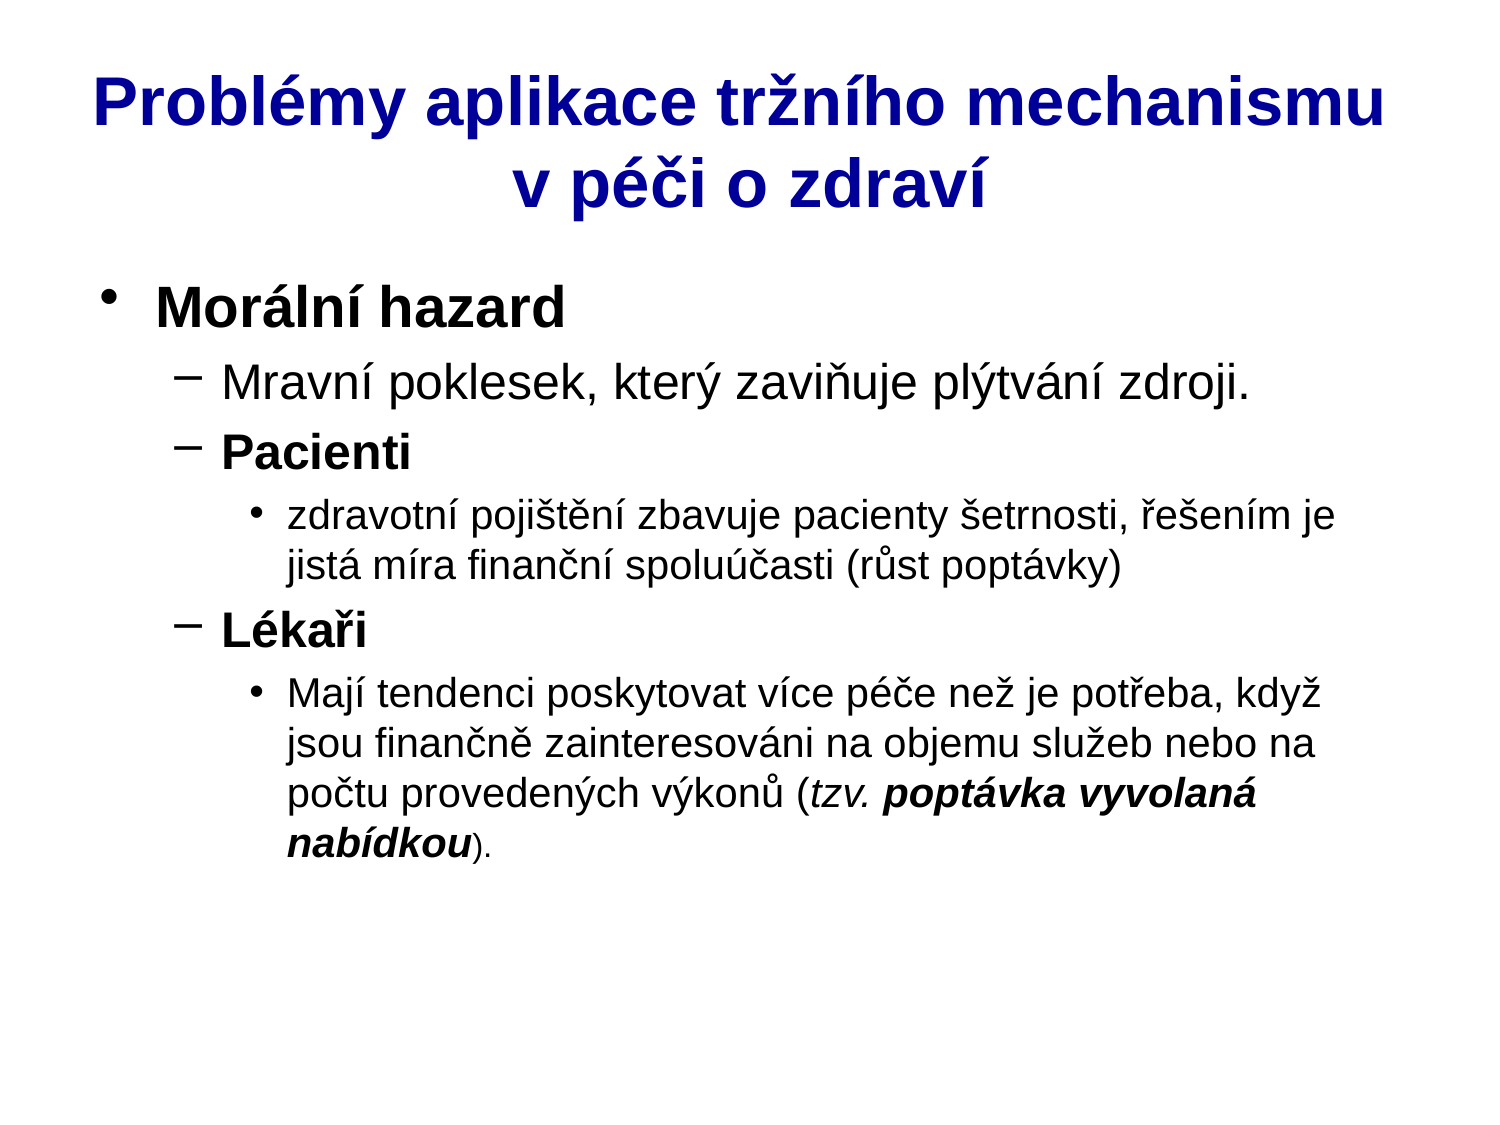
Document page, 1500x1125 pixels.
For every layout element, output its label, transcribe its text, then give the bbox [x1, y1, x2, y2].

title Problémy aplikace tržního mechanismu v péči o zdraví [75, 45, 1425, 220]
list Morální hazard Mravní poklesek, který zaviňuje plýtvání zdroji. Pacienti zdravotní pojištění zbavuje pacienty šetrnosti, řešením je jistá míra finanční spoluúčasti (růst poptávky) Lékaři Mají tendenci poskytovat více péče než je potřeba, když jsou finančně zainteresováni na objemu služeb nebo na počtu provedených výkonů (tzv. poptávka vyvolaná nabídkou). [75, 220, 1425, 1071]
